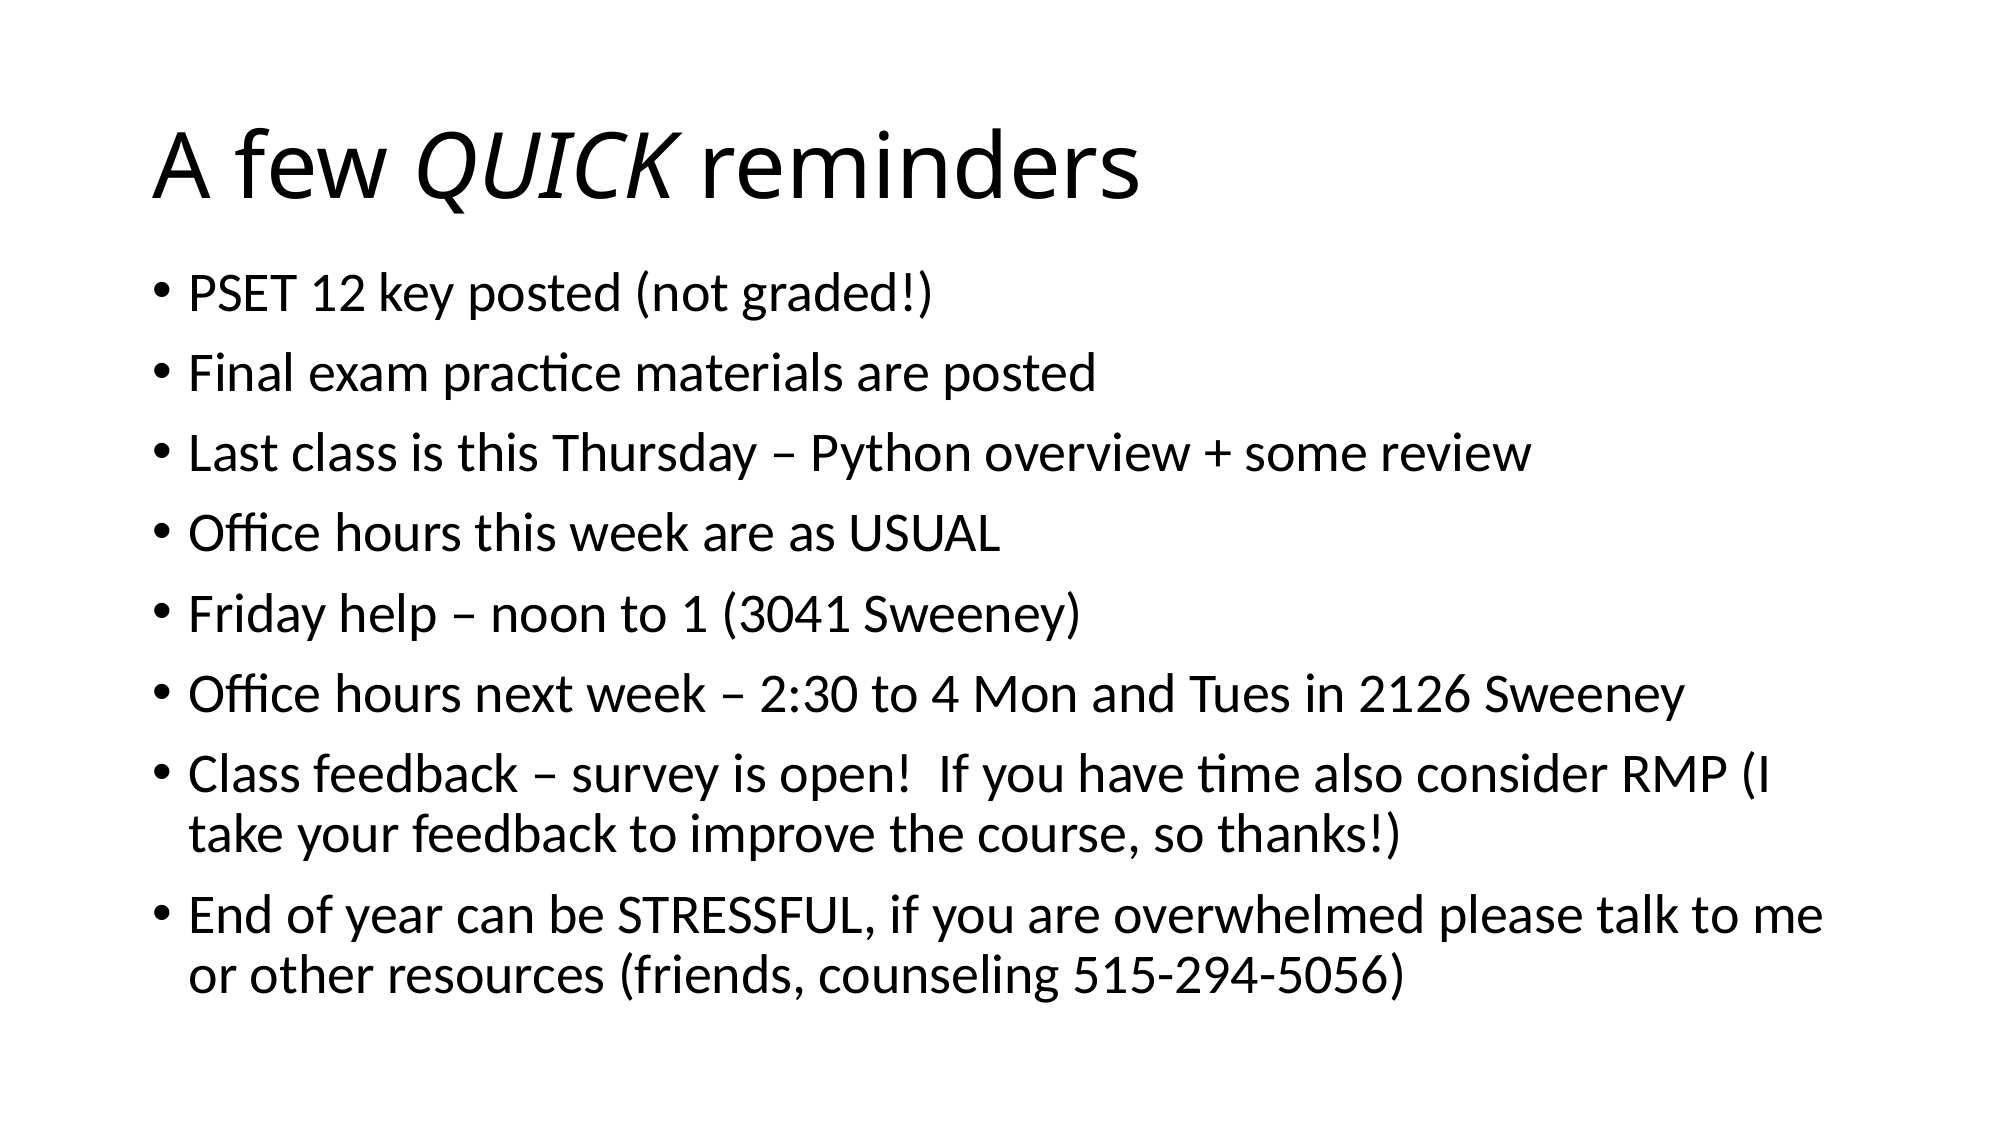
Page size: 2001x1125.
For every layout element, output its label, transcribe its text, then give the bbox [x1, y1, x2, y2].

title A few QUICK reminders [137, 59, 1863, 255]
list PSET 12 key posted (not graded!) Final exam practice materials are posted Last class is this Thursday – Python overview + some review Office hours this week are as USUAL Friday help – noon to 1 (3041 Sweeney) Office hours next week – 2:30 to 4 Mon and Tues in 2126 Sweeney Class feedback – survey is open! If you have time also consider RMP (I take your feedback to improve the course, so thanks!) End of year can be STRESSFUL, if you are overwhelmed please talk to me or other resources (friends, counseling 515-294-5056) [137, 255, 1863, 1014]
